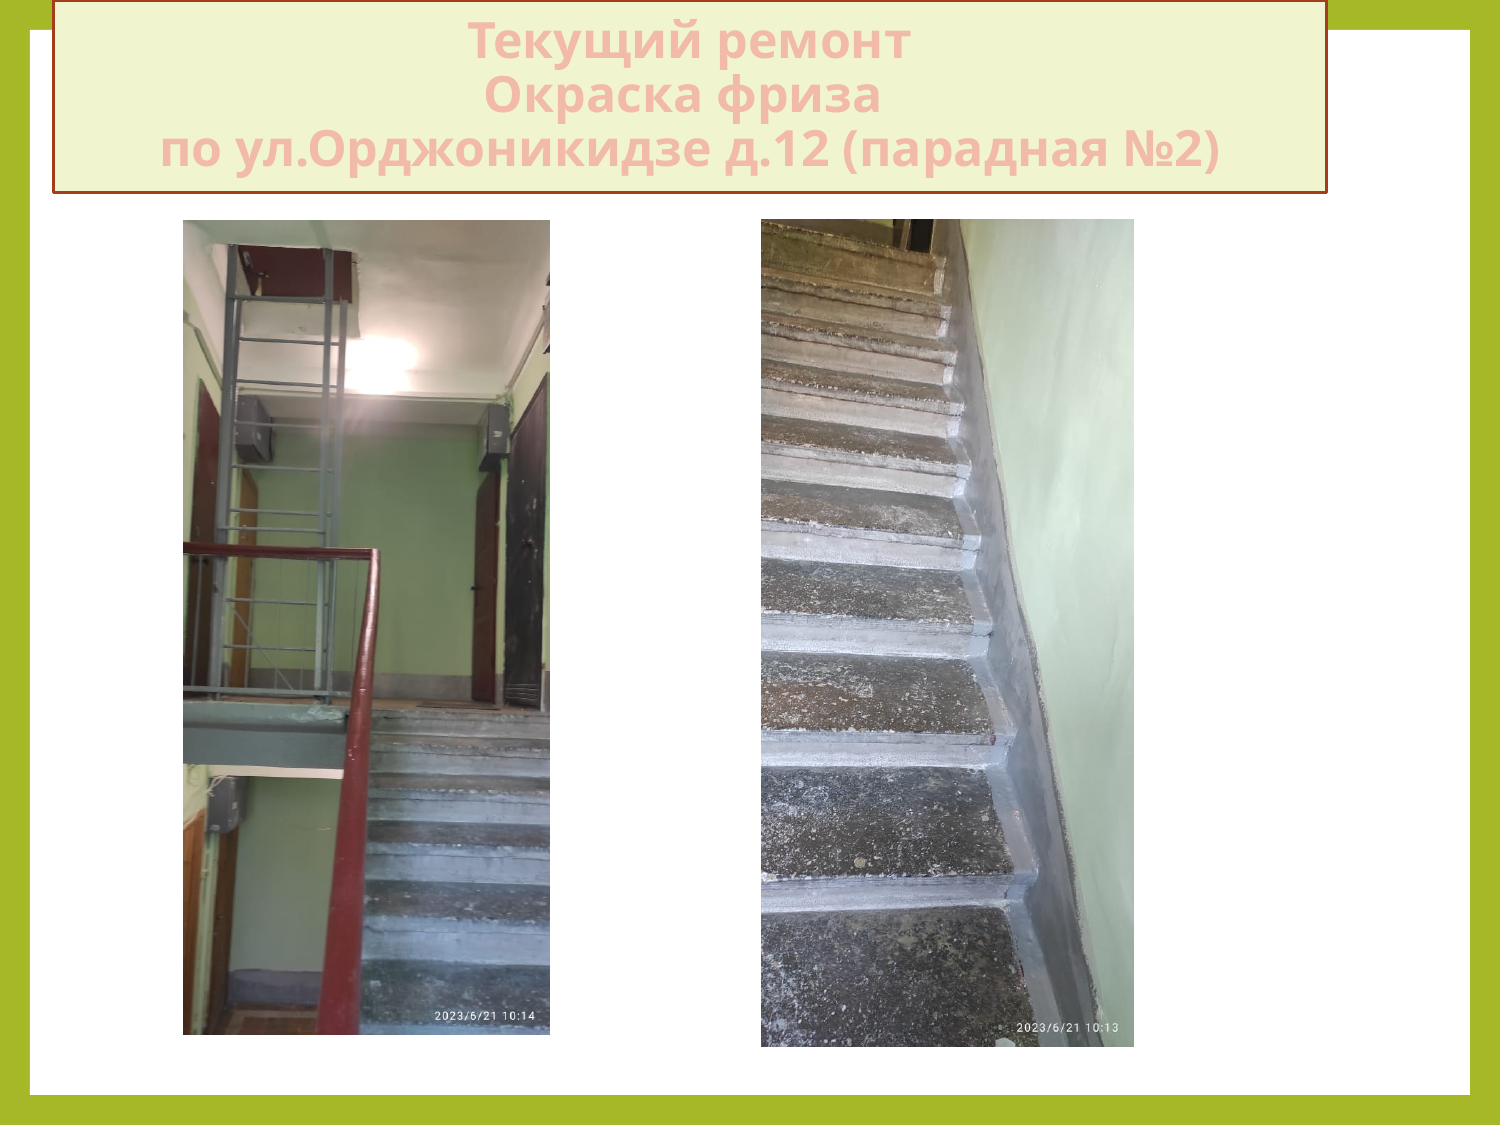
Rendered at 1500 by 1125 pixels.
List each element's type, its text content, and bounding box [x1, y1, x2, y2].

title Текущий ремонт Окраска фриза по ул.Орджоникидзе д.12 (парадная №2) [52, 0, 1328, 194]
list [182, 220, 550, 1035]
picture [761, 219, 1135, 1048]
